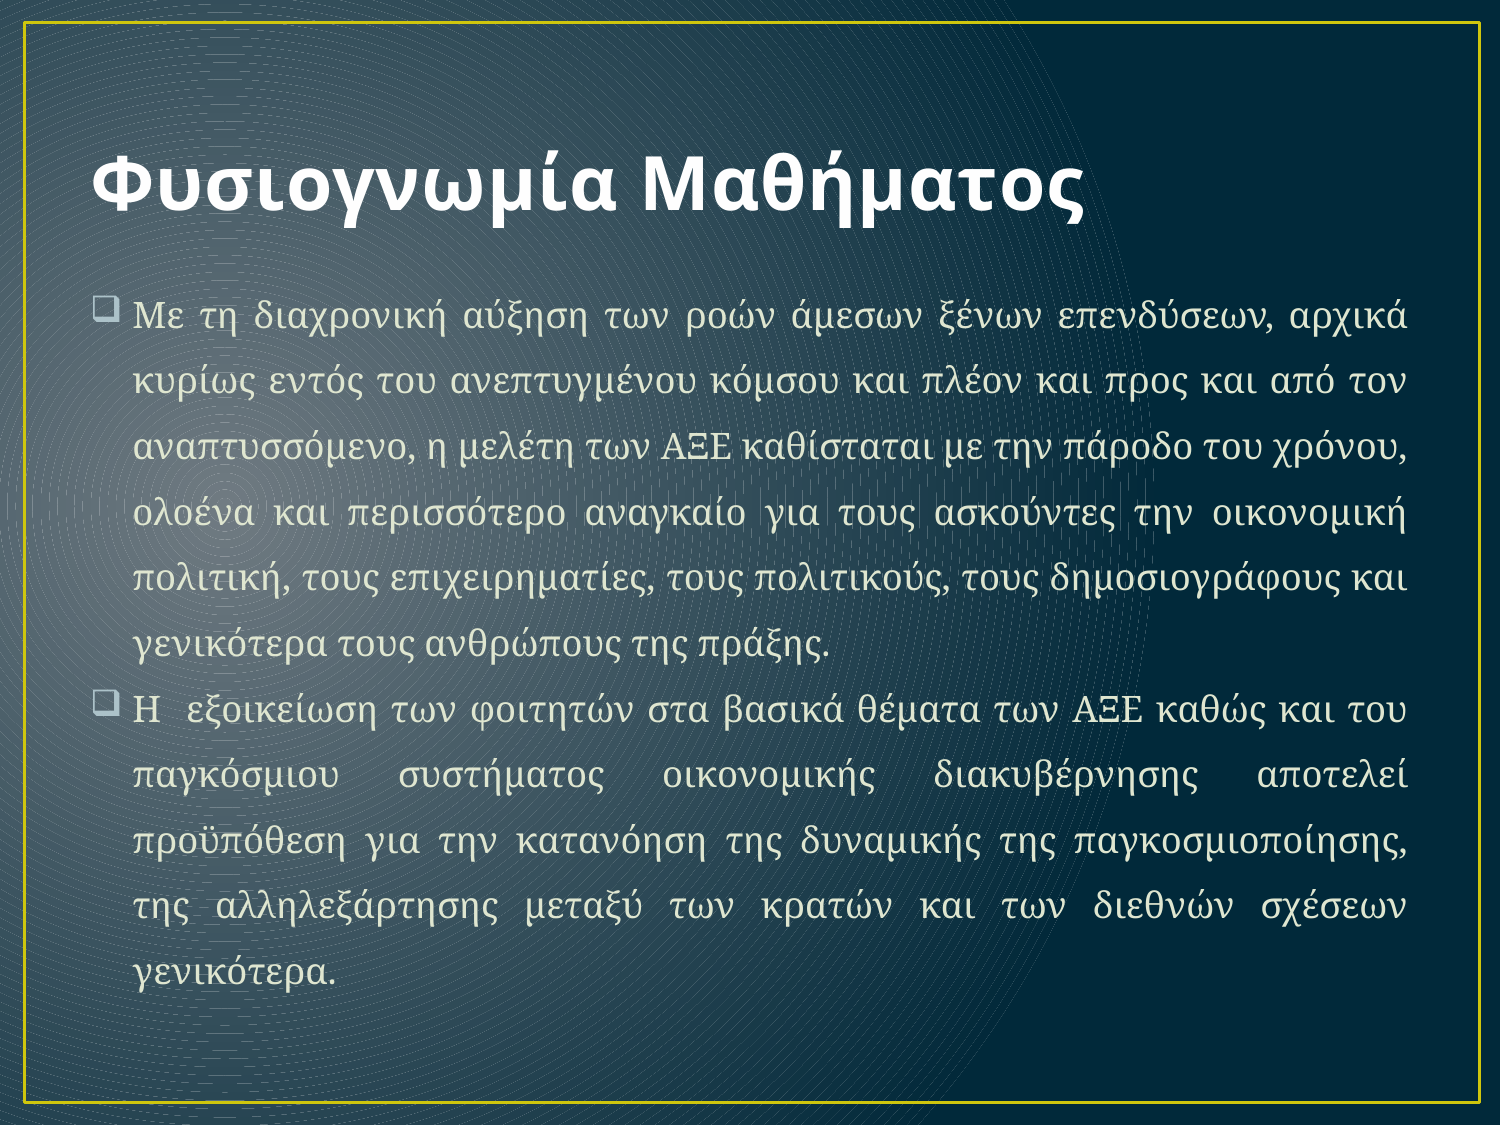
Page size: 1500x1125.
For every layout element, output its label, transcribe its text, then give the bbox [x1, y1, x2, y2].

title Φυσιογνωμία Μαθήματος [75, 45, 1425, 233]
list Με τη διαχρονική αύξηση των ροών άμεσων ξένων επενδύσεων, αρχικά κυρίως εντός του ανεπτυγμένου κόμσου και πλέον και προς και από τον αναπτυσσόμενο, η μελέτη των ΑΞΕ καθίσταται με την πάροδο του χρόνου, ολοένα και περισσότερο αναγκαίο για τους ασκούντες την οικονομική πολιτική, τους επιχειρηματίες, τους πολιτικούς, τους δημοσιογράφους και γενικότερα τους ανθρώπους της πράξης. Η εξοικείωση των φοιτητών στα βασικά θέματα των ΑΞΕ καθώς και του παγκόσμιου συστήματος οικονομικής διακυβέρνησης αποτελεί προϋπόθεση για την κατανόηση της δυναμικής της παγκοσμιοποίησης, της αλληλεξάρτησης μεταξύ των κρατών και των διεθνών σχέσεων γενικότερα. [75, 262, 1425, 1005]
